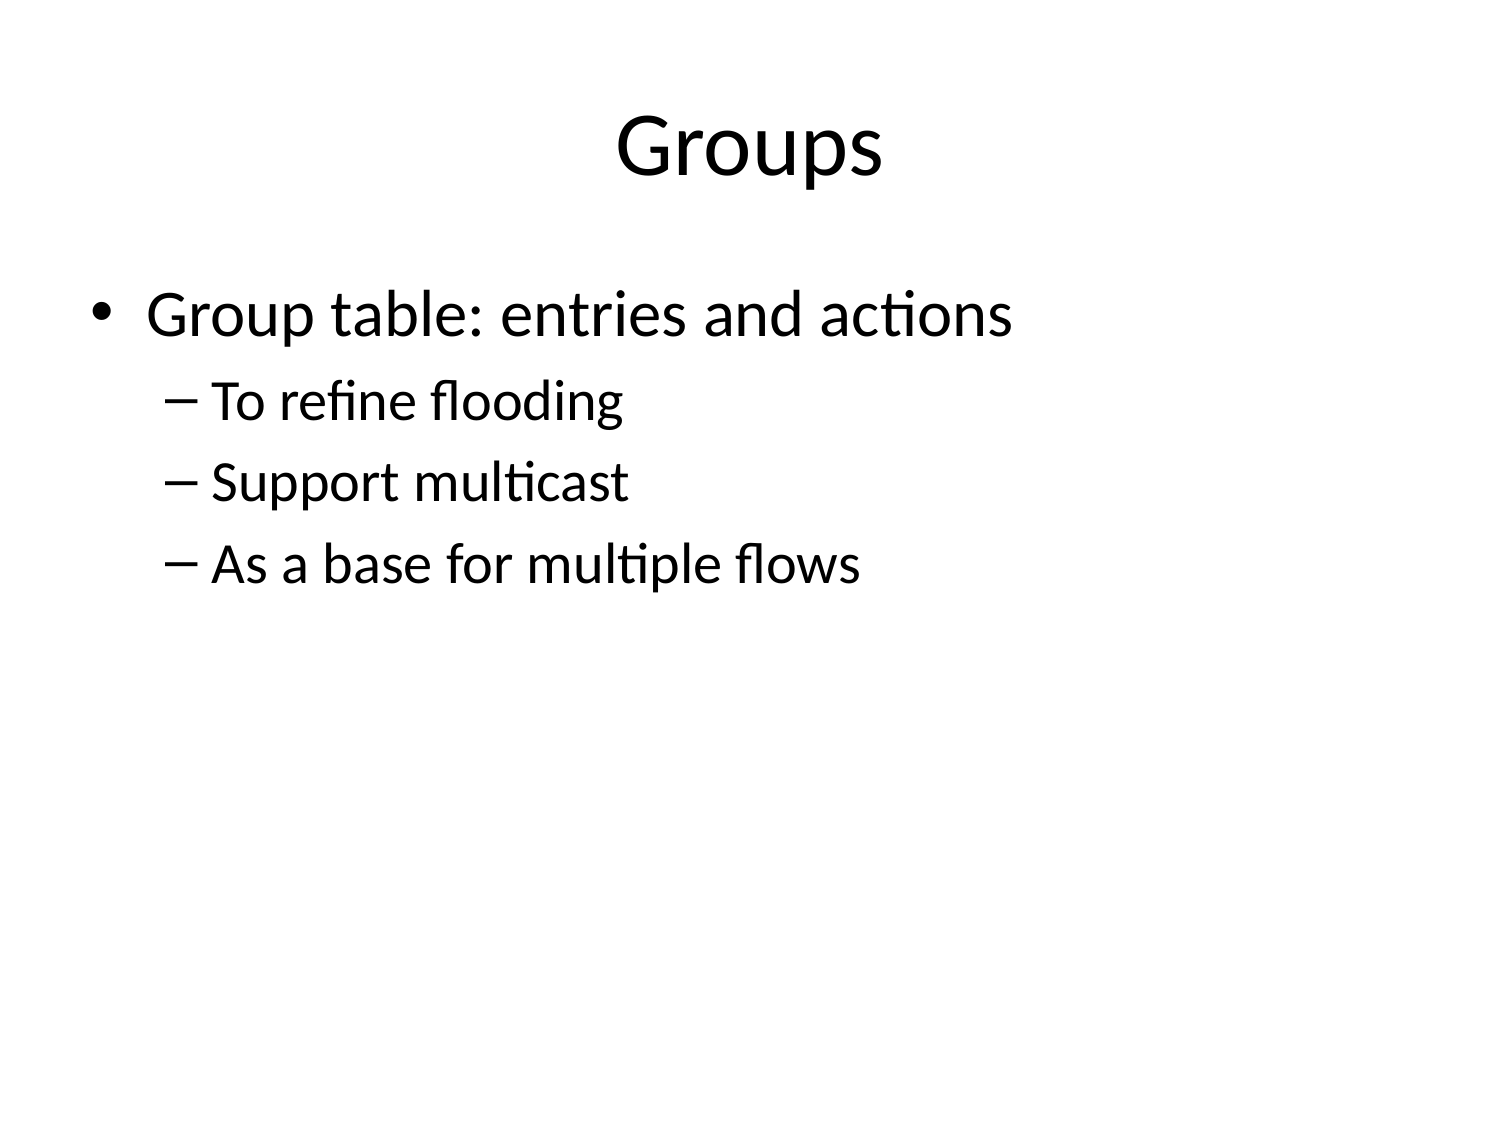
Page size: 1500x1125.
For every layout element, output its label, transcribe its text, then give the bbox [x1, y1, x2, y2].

title Groups [75, 45, 1425, 233]
list Group table: entries and actions To refine flooding Support multicast As a base for multiple flows [75, 262, 1425, 1005]
